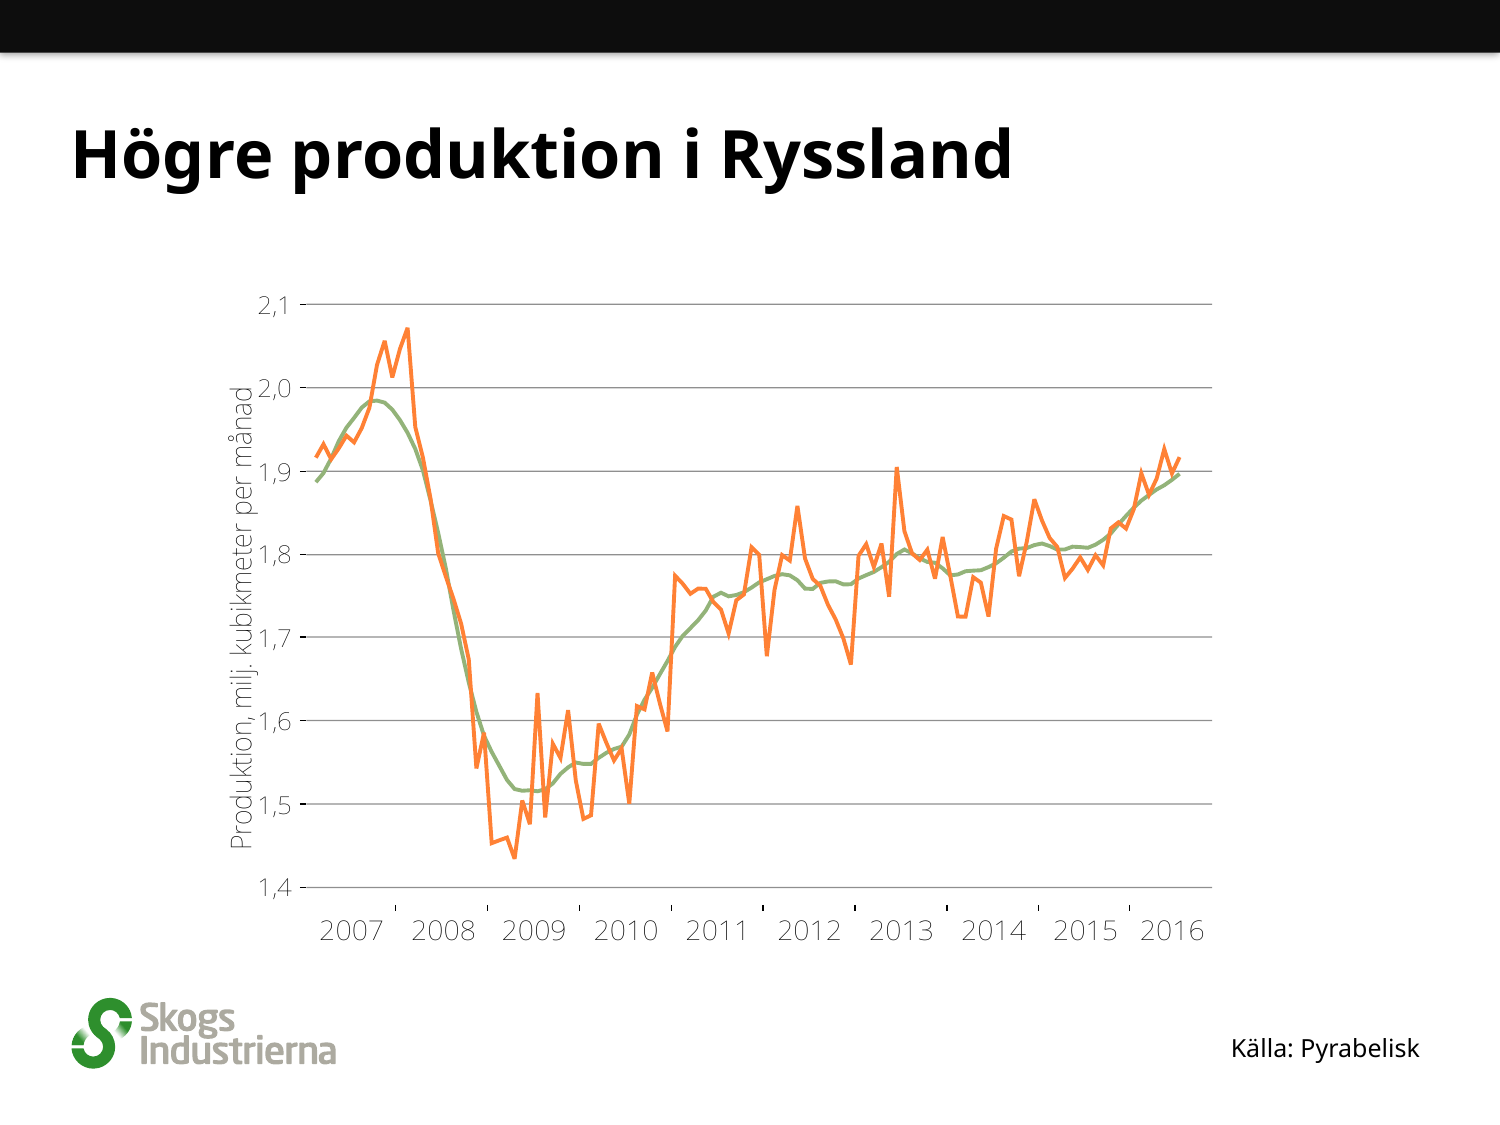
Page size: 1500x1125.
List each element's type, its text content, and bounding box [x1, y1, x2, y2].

text_box Källa: Pyrabelisk [1216, 1025, 1435, 1070]
title Högre produktion i Ryssland [70, 67, 1430, 192]
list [211, 225, 1249, 965]
